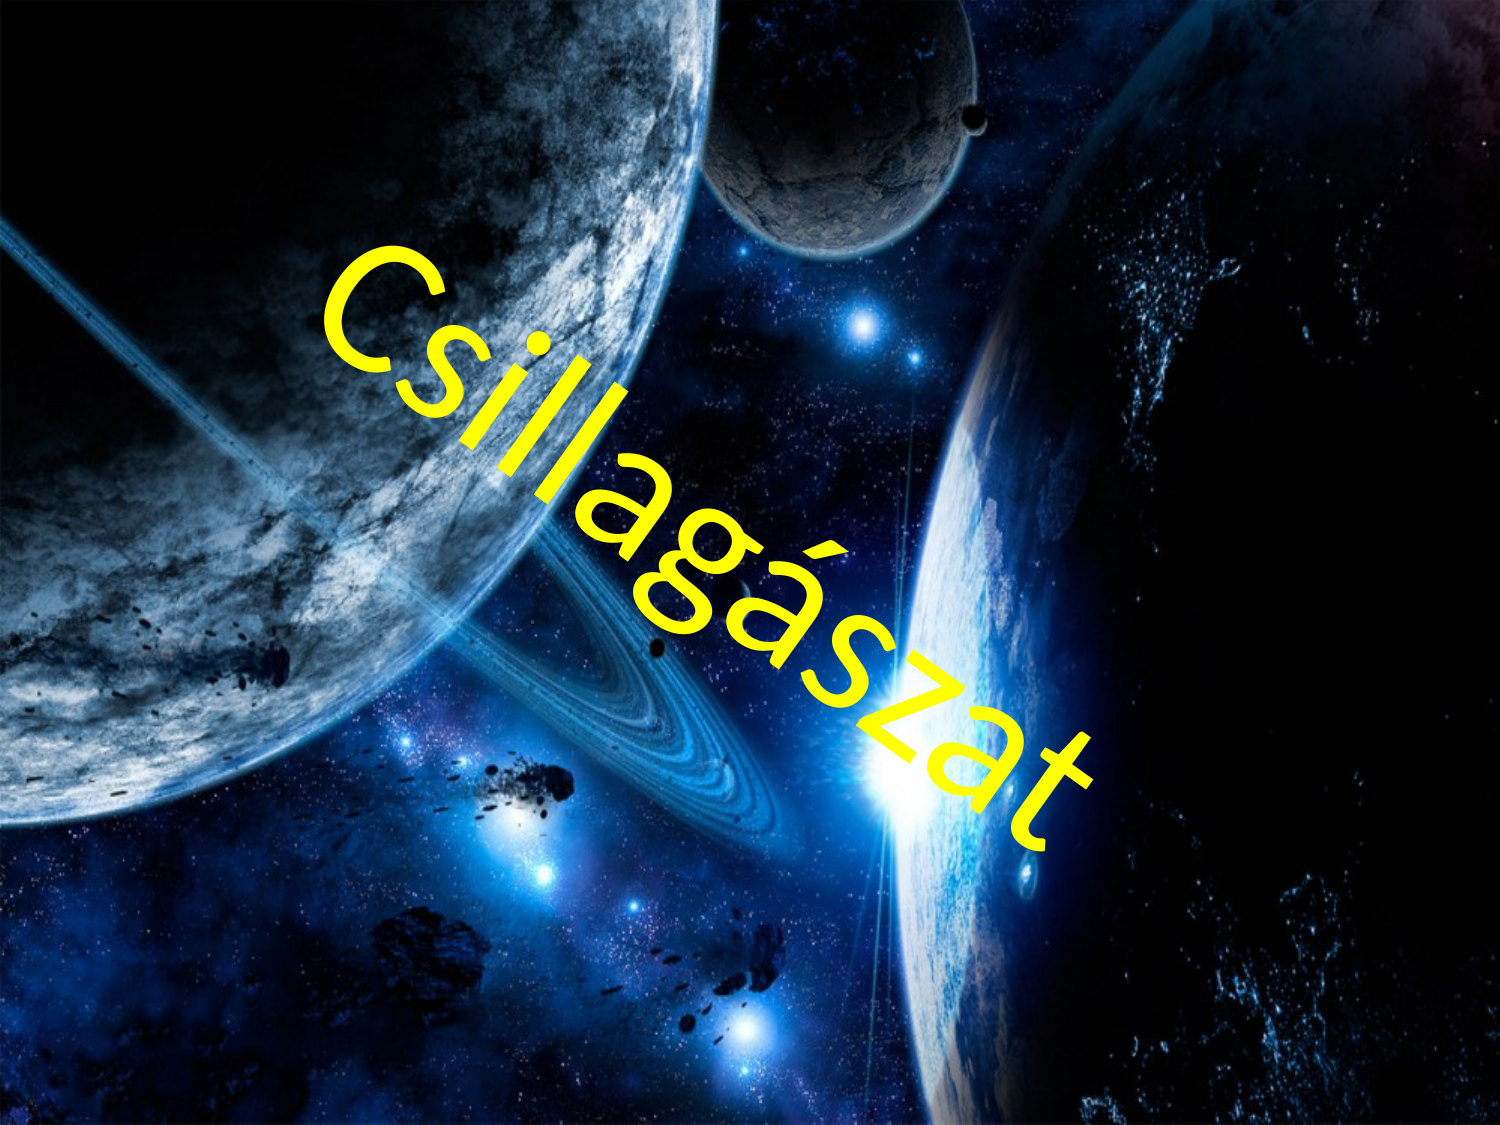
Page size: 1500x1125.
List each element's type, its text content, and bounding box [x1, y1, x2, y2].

picture [0, 0, 1500, 1125]
title Csillagászat [128, 58, 1306, 998]
